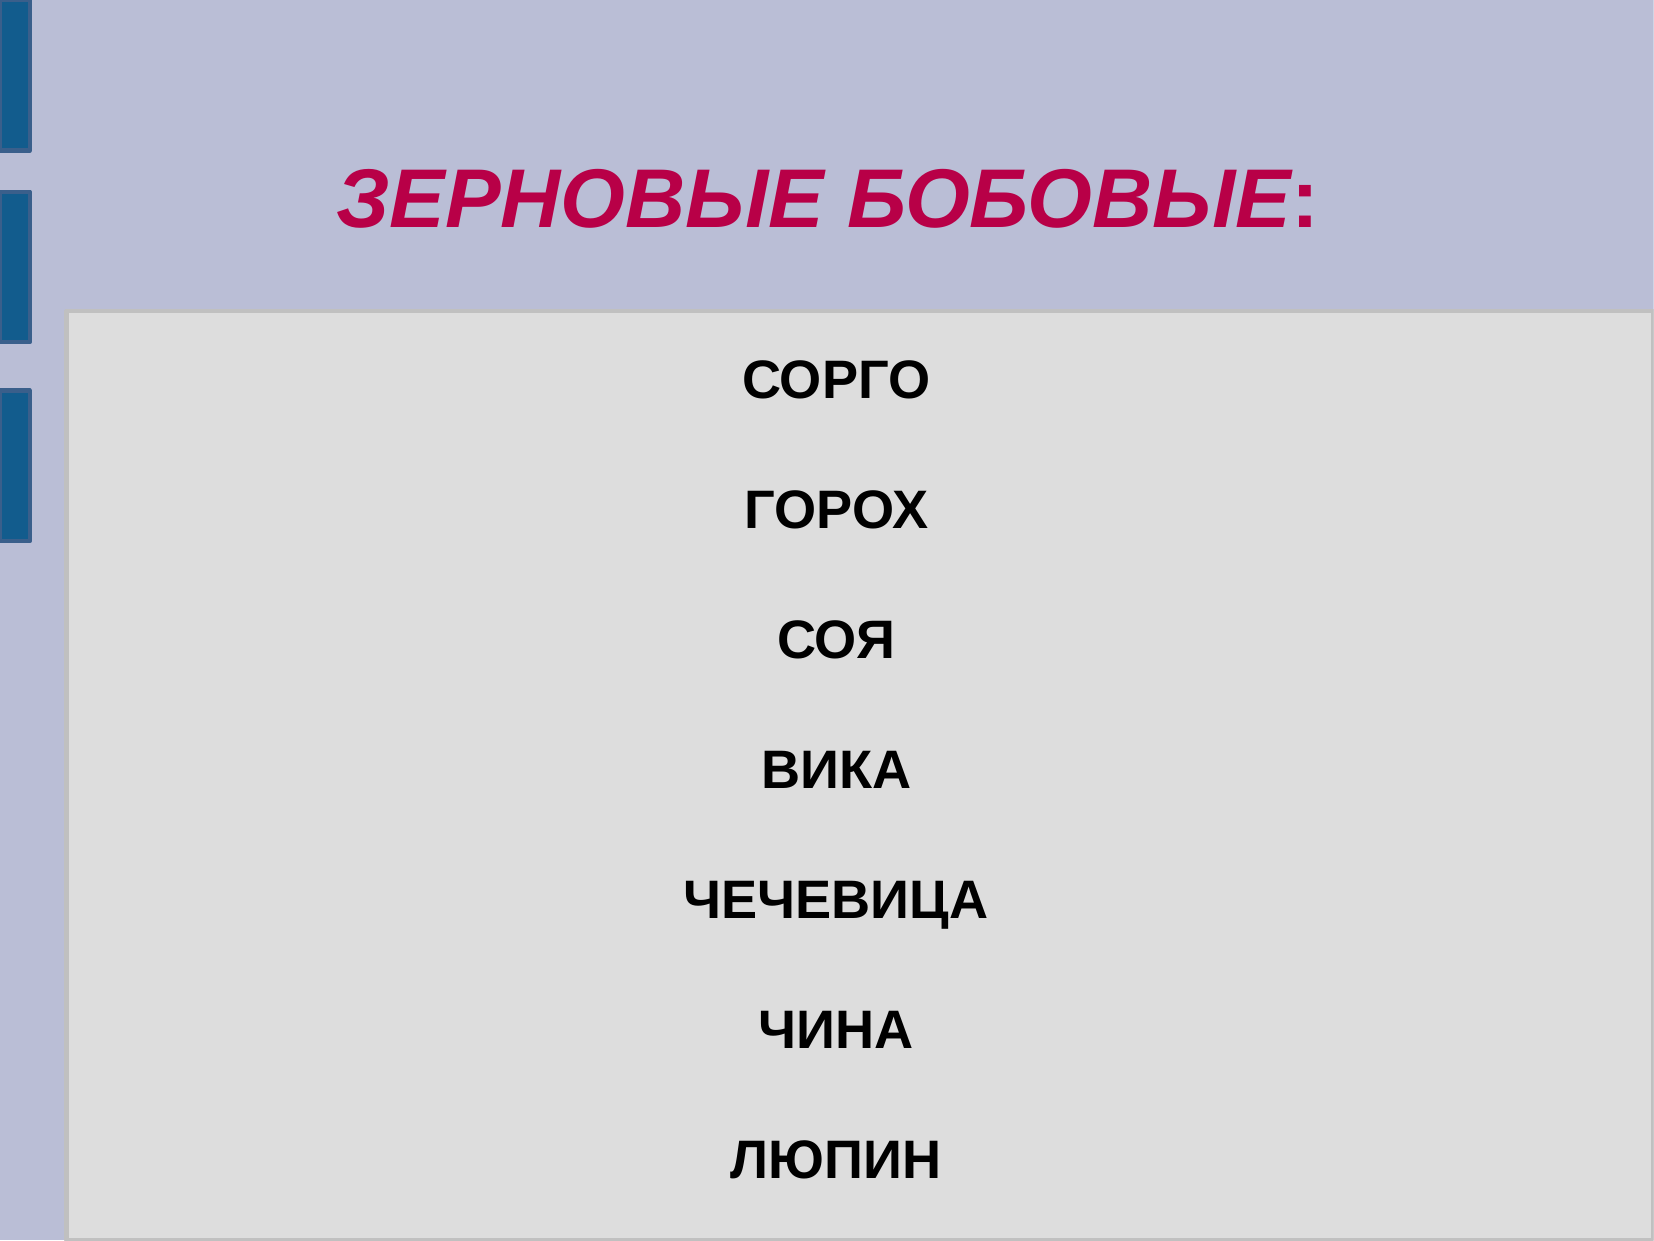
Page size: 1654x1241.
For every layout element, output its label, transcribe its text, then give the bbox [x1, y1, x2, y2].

list СОРГО ГОРОХ СОЯ ВИКА ЧЕЧЕВИЦА ЧИНА ЛЮПИН [121, 344, 1534, 1127]
title ЗЕРНОВЫЕ БОБОВЫЕ: [121, 91, 1534, 299]
